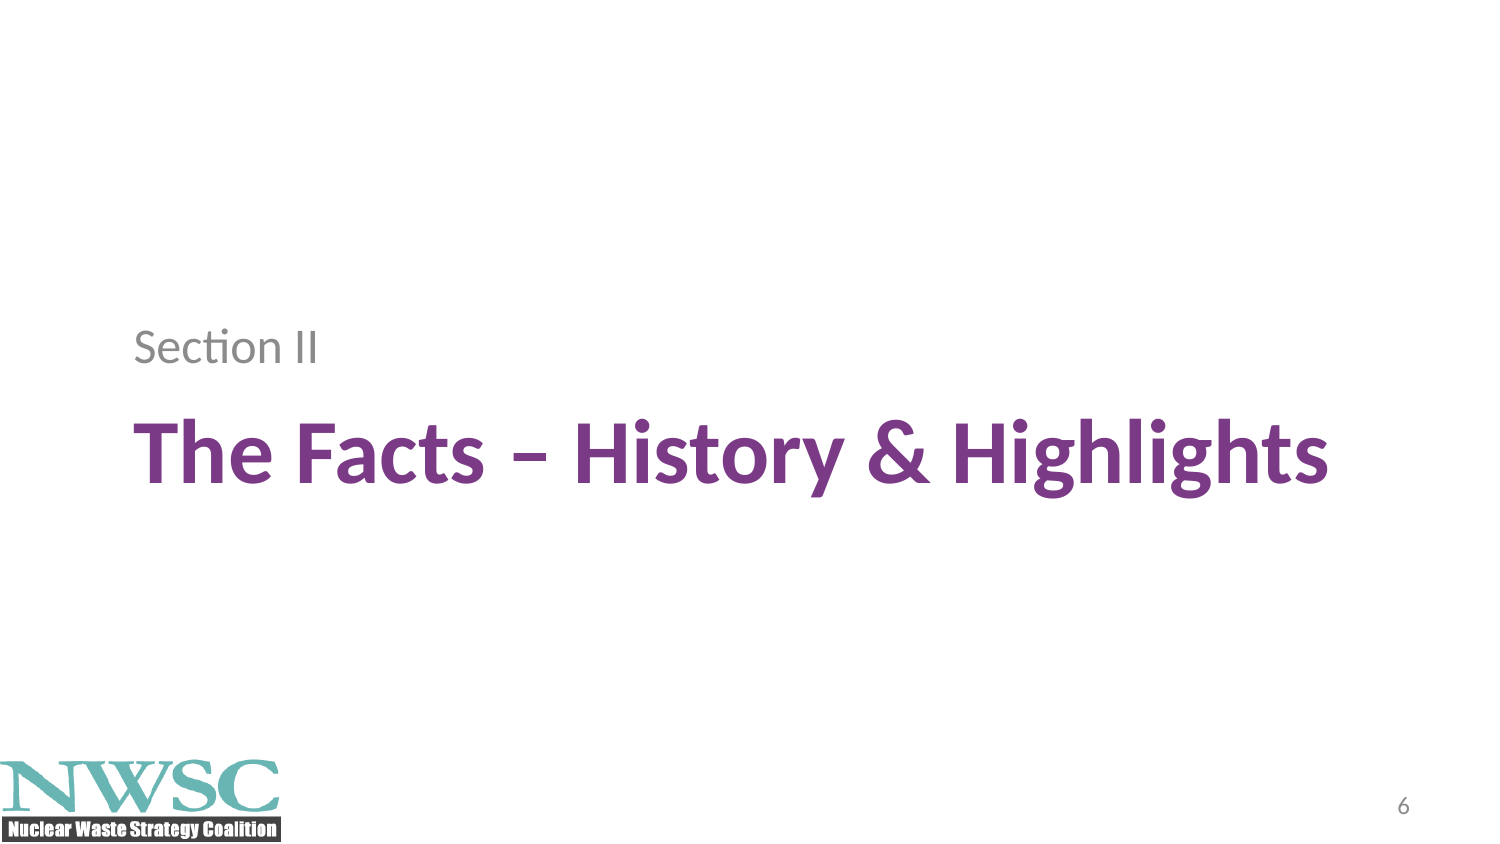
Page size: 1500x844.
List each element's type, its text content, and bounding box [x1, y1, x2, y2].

slide_number 6 [1074, 782, 1425, 827]
list Section II [118, 196, 1394, 382]
title The Facts – History & Highlights [118, 384, 1394, 552]
picture [0, 759, 281, 842]
